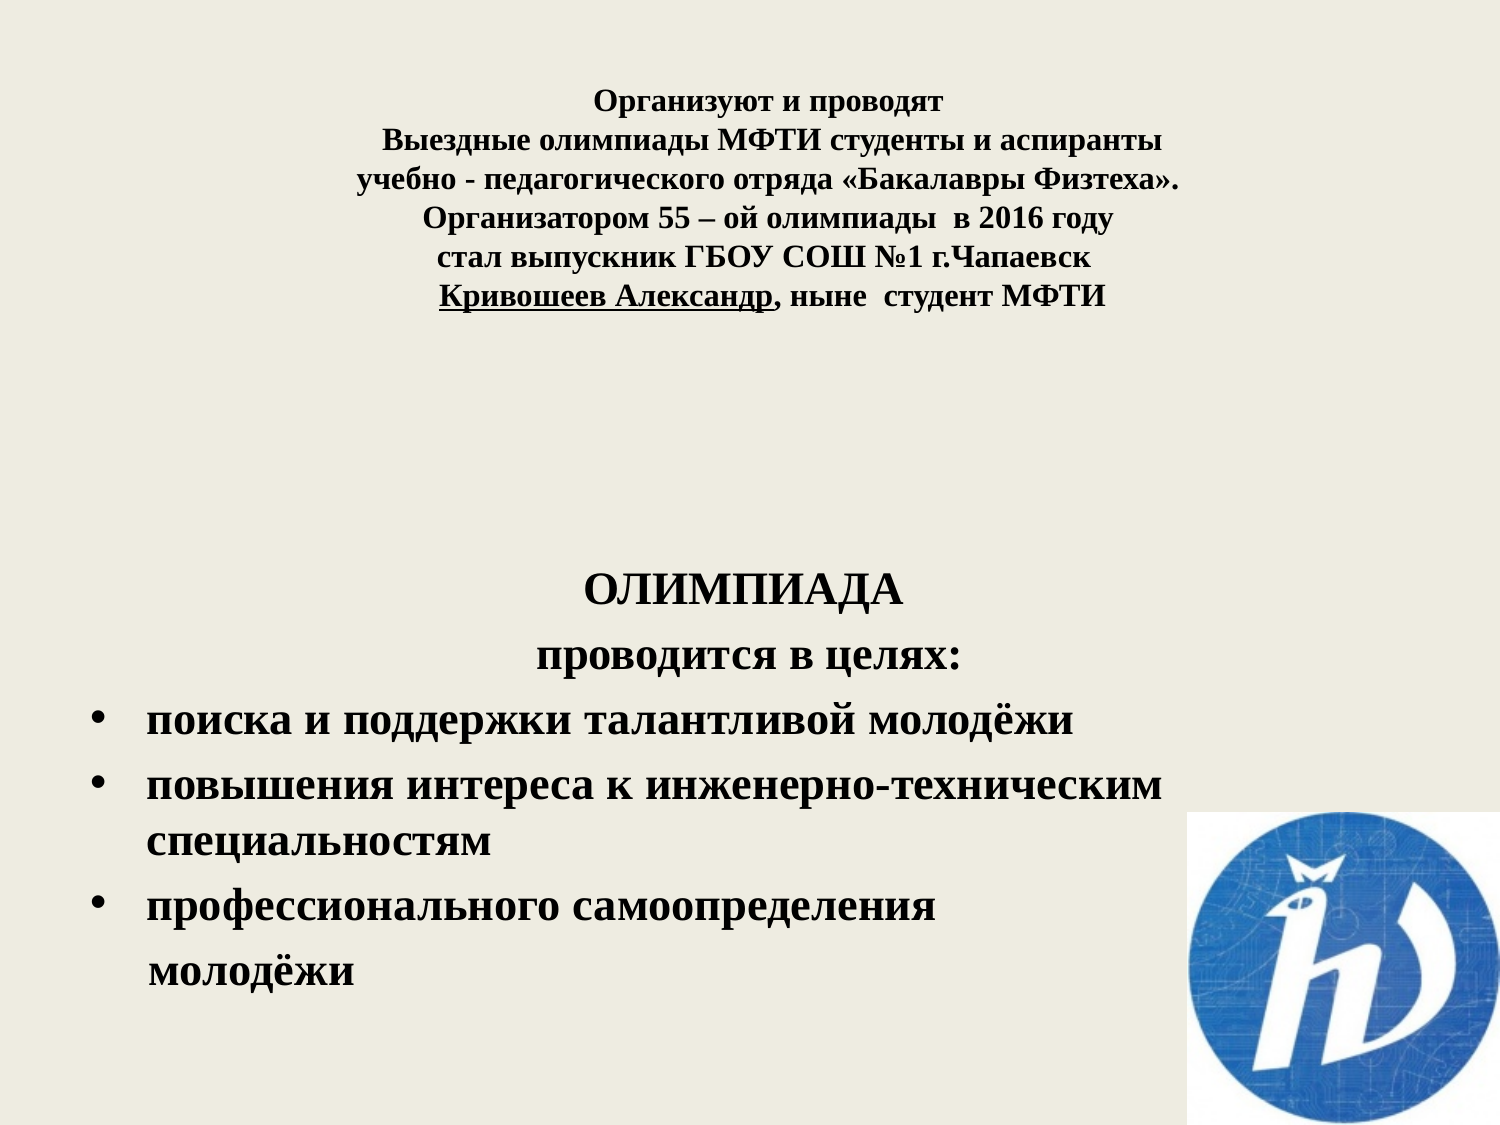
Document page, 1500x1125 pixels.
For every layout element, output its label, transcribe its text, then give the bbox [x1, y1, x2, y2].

list ОЛИМПИАДА проводится в целях: поиска и поддержки талантливой молодёжи повышения интереса к инженерно-техническим специальностям профессионального самоопределения молодёжи [75, 550, 1425, 1005]
title Организуют и проводят Выездные олимпиады МФТИ студенты и аспиранты учебно - педагогического отряда «Бакалавры Физтеха». Организатором 55 – ой олимпиады в 2016 году стал выпускник ГБОУ СОШ №1 г.Чапаевск Кривошеев Александр, ныне студент МФТИ [75, 30, 1471, 362]
picture [1187, 812, 1500, 1125]
